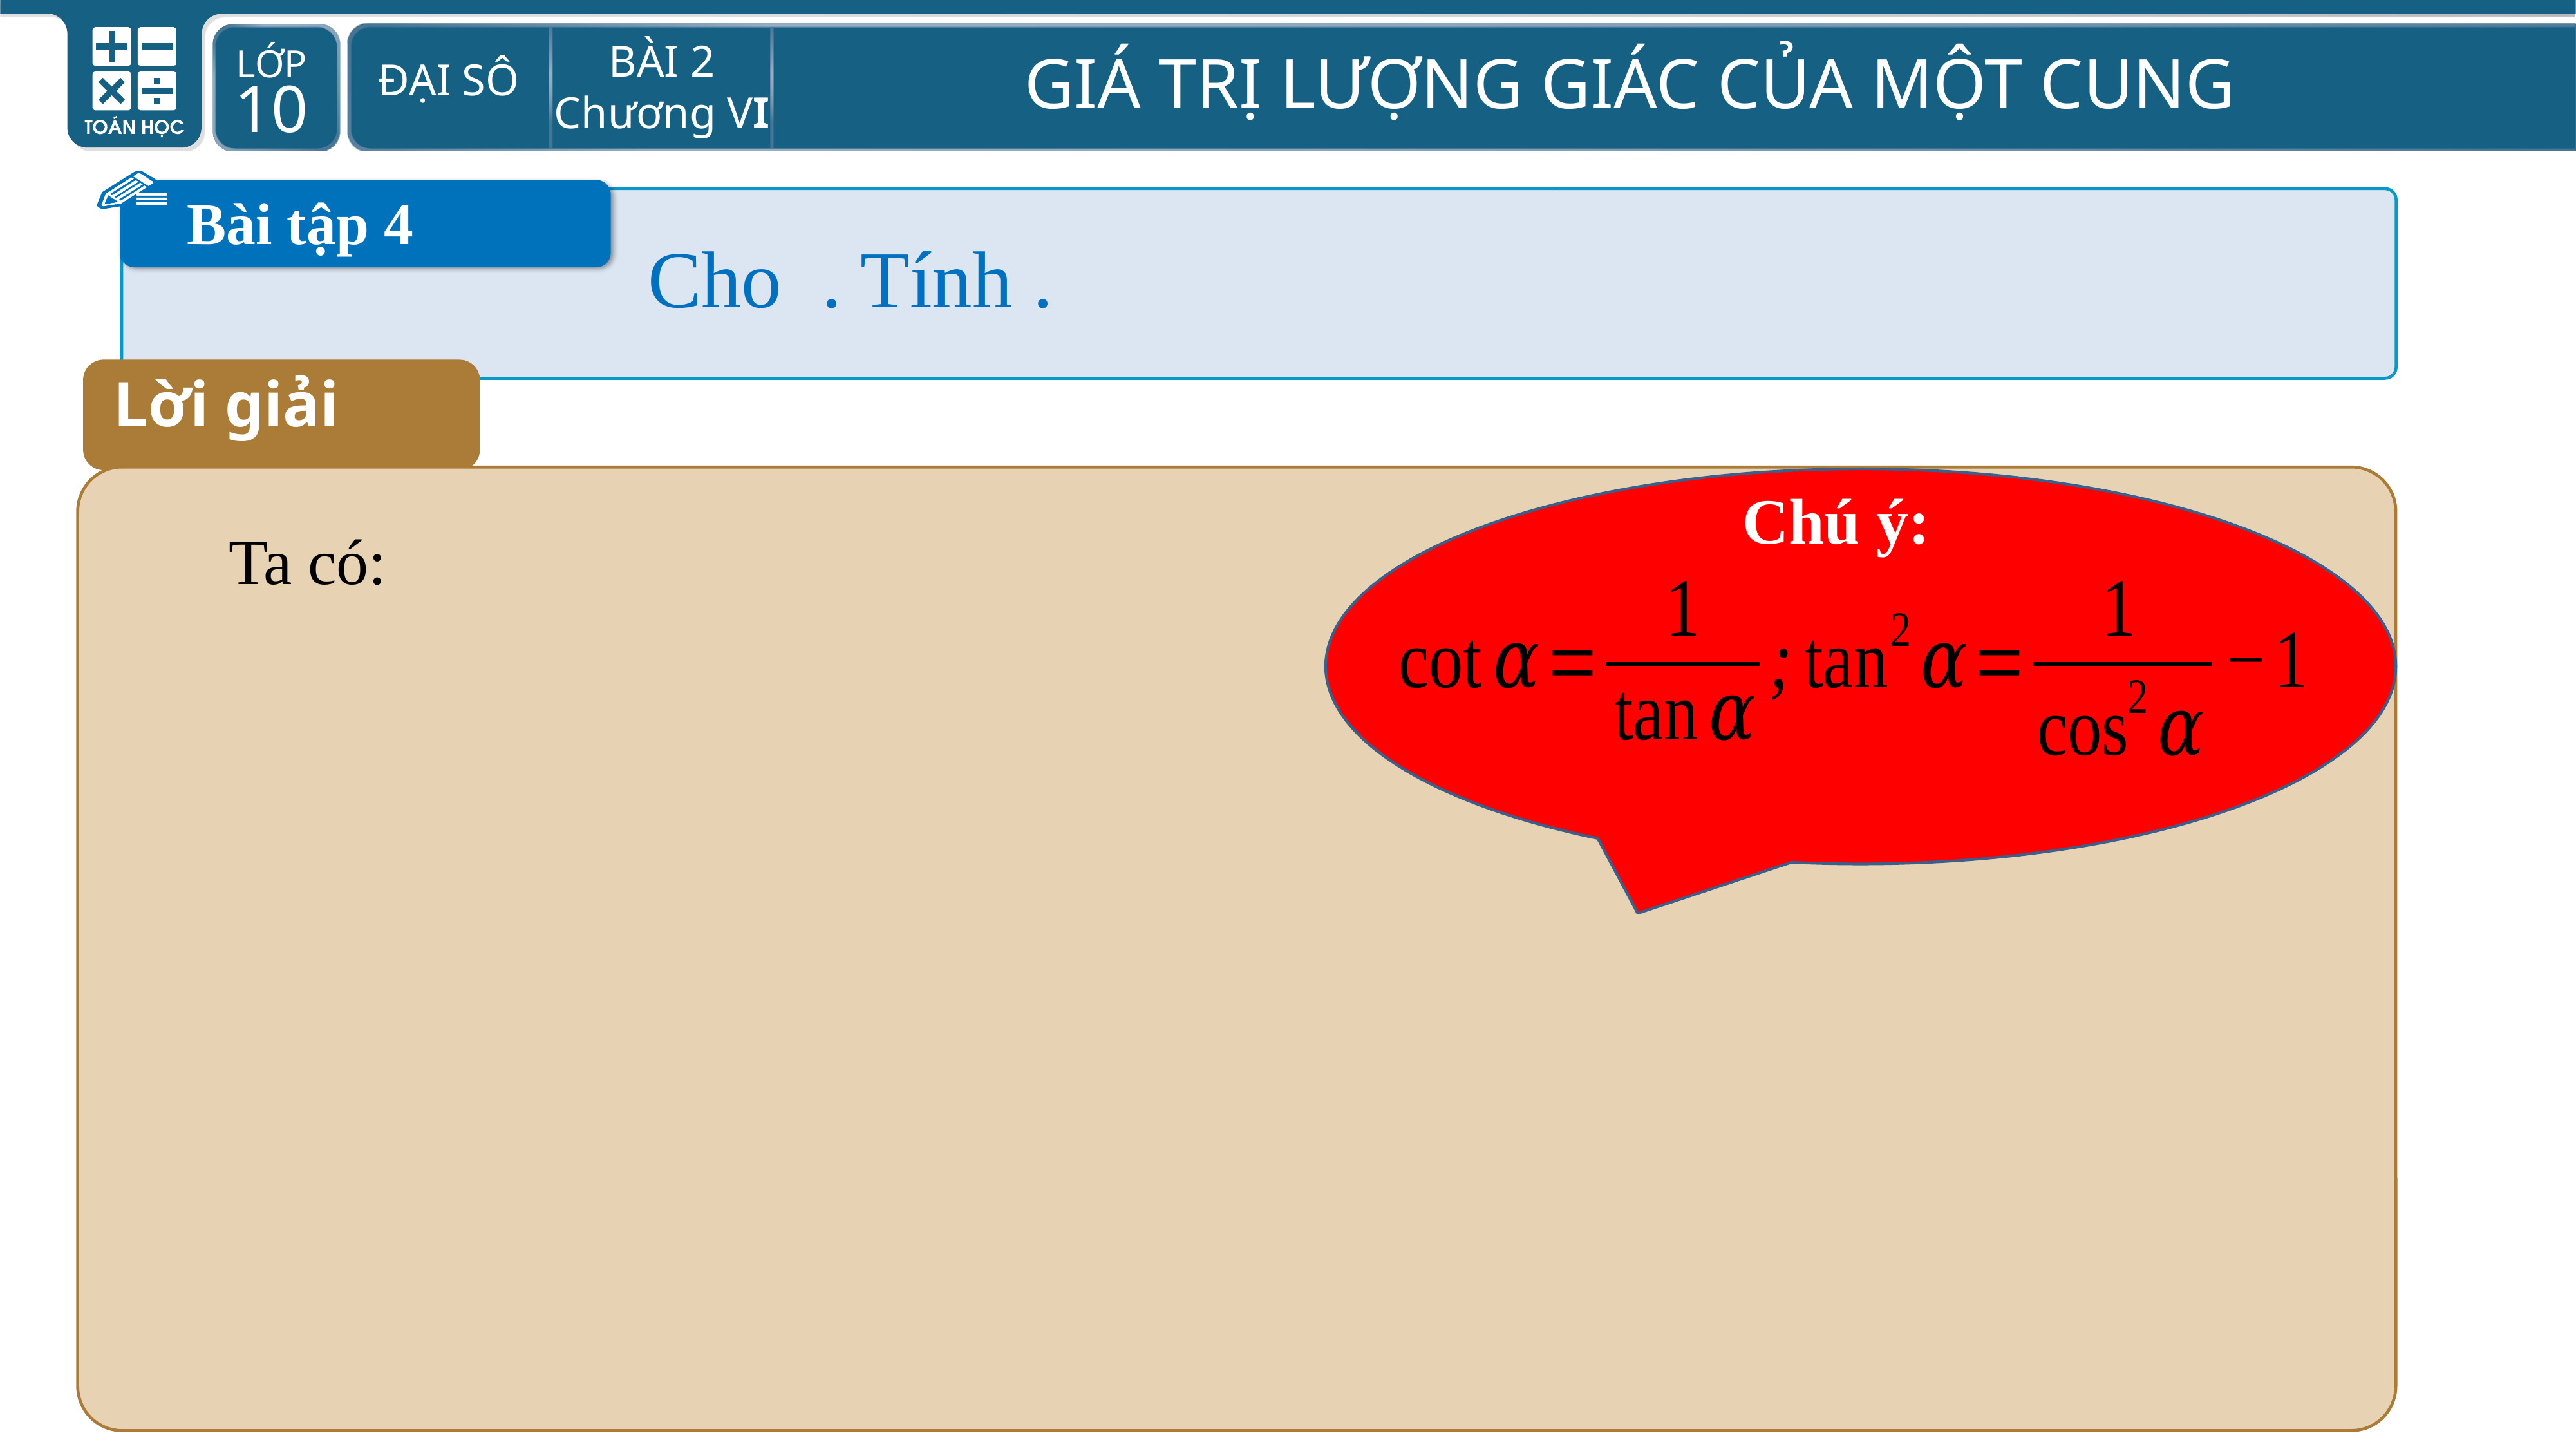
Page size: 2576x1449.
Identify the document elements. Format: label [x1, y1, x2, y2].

text_box [97, 170, 2396, 357]
text_box [77, 359, 2396, 1431]
text_box [1325, 468, 2396, 864]
